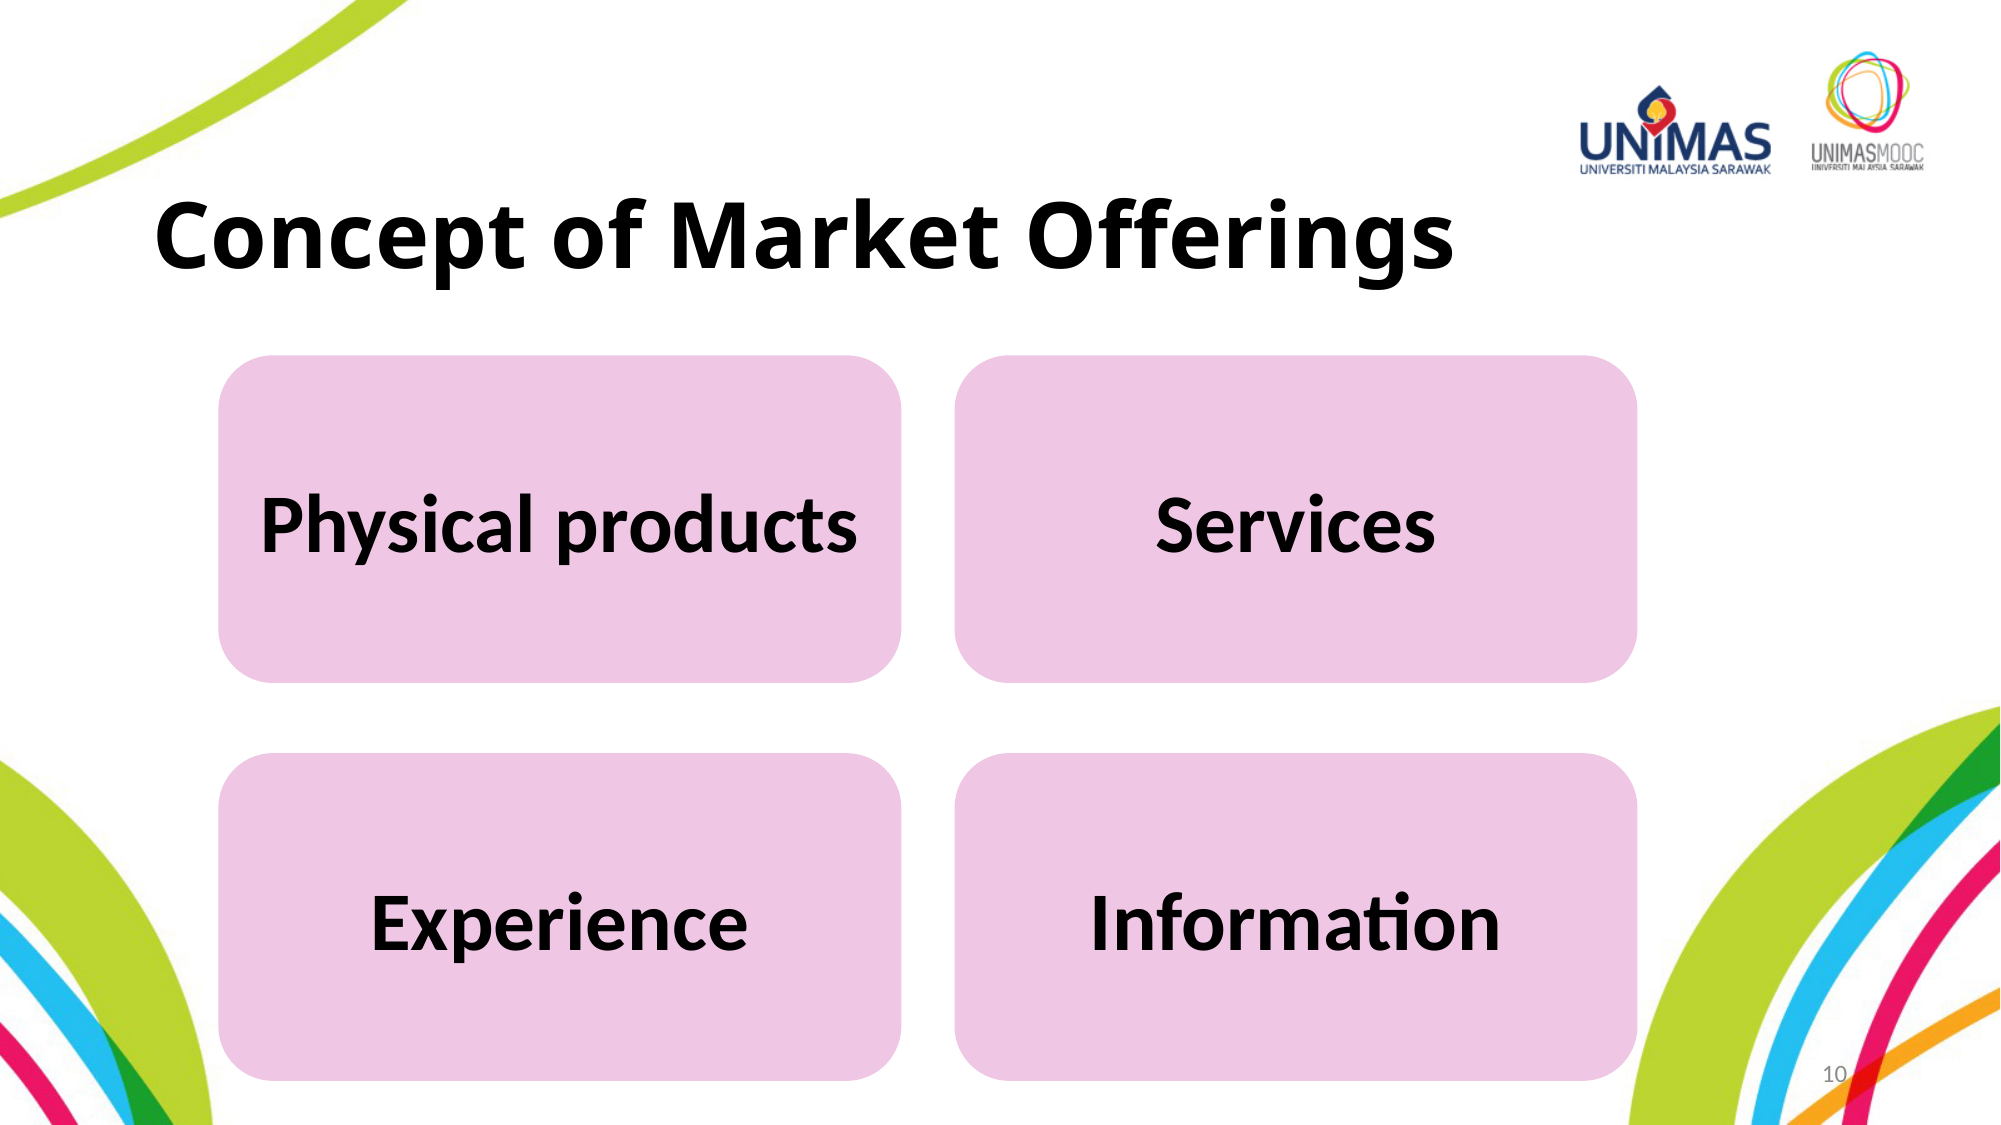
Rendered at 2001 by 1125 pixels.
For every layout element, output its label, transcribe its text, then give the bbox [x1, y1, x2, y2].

title Concept of Market Offerings [137, 154, 1763, 324]
picture [0, 0, 2001, 1125]
text_box Information [953, 752, 1639, 1082]
text_box Experience [217, 752, 903, 1082]
text_box Services [953, 354, 1639, 685]
text_box Physical products [217, 354, 903, 685]
slide_number 10 [1412, 1042, 1863, 1103]
